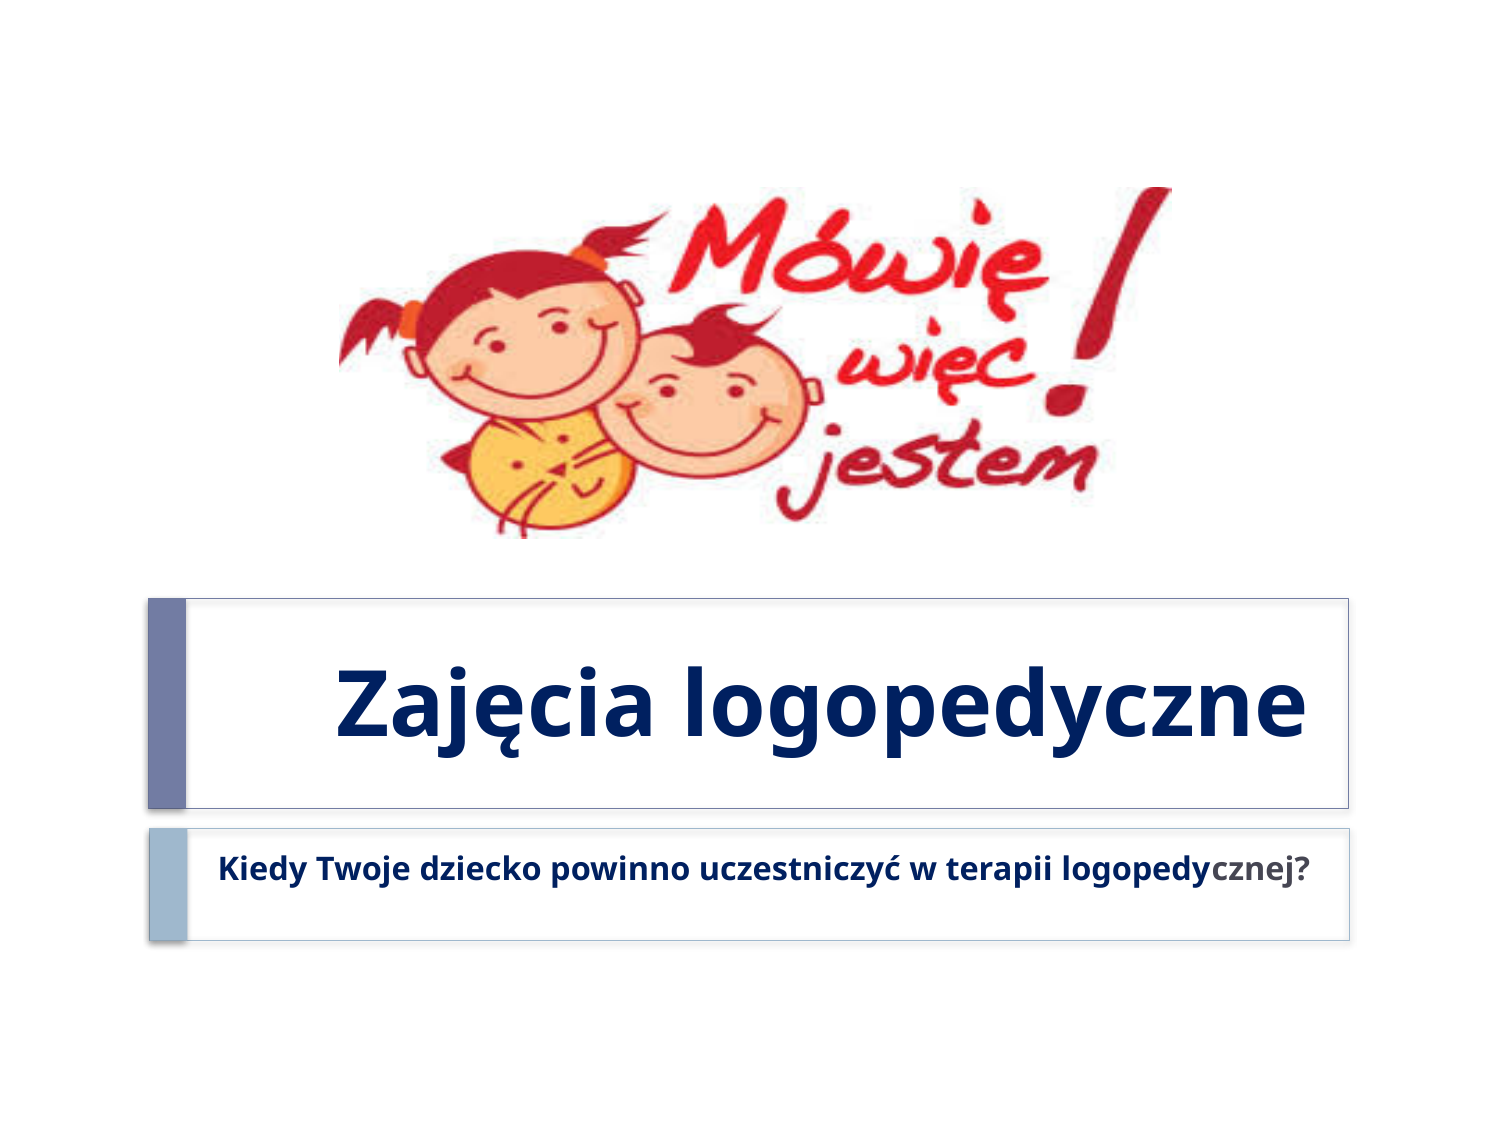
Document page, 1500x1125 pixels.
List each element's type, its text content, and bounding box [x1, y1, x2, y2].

subtitle Kiedy Twoje dziecko powinno uczestniczyć w terapii logopedycznej? [200, 840, 1325, 929]
title Zajęcia logopedyczne [200, 637, 1325, 800]
picture [339, 187, 1173, 540]
